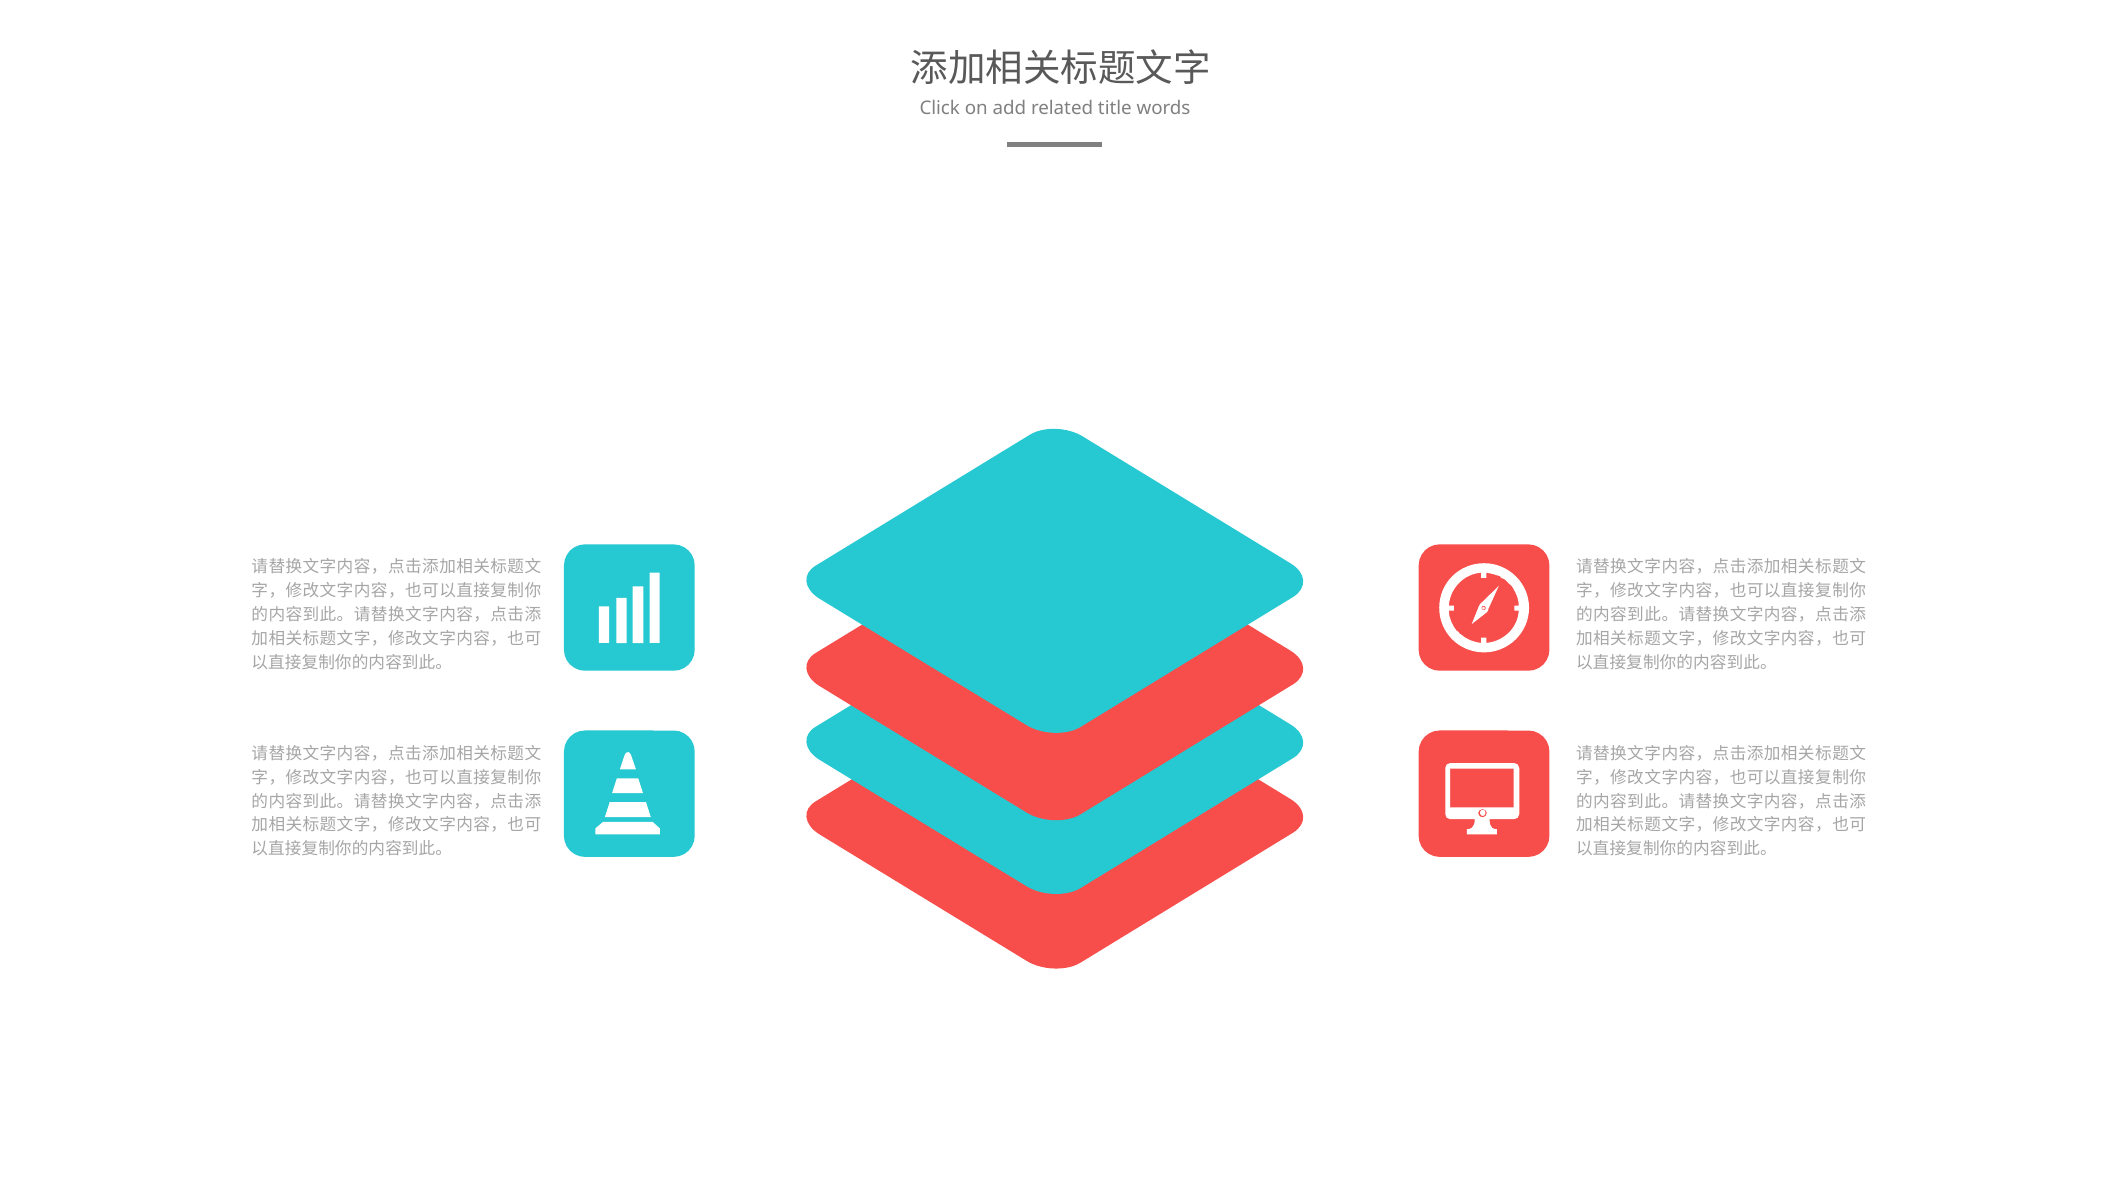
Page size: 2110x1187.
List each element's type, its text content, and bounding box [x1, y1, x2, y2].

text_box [1439, 563, 1530, 653]
text_box 添加相关标题文字 [877, 37, 1245, 95]
text_box 请替换文字内容，点击添加相关标题文字，修改文字内容，也可以直接复制你的内容到此。请替换文字内容，点击添加相关标题文字，修改文字内容，也可以直接复制你的内容到此。 [251, 552, 542, 673]
text_box Click on add related title words [877, 89, 1232, 124]
text_box [612, 778, 644, 794]
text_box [1445, 763, 1520, 835]
text_box 请替换文字内容，点击添加相关标题文字，修改文字内容，也可以直接复制你的内容到此。请替换文字内容，点击添加相关标题文字，修改文字内容，也可以直接复制你的内容到此。 [251, 738, 542, 859]
text_box [806, 428, 1304, 733]
text_box [1417, 729, 1551, 858]
text_box [806, 705, 1304, 894]
text_box 请替换文字内容，点击添加相关标题文字，修改文字内容，也可以直接复制你的内容到此。请替换文字内容，点击添加相关标题文字，修改文字内容，也可以直接复制你的内容到此。 [1575, 738, 1867, 859]
text_box [562, 543, 696, 672]
text_box [562, 729, 696, 858]
text_box [595, 821, 660, 835]
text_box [598, 572, 660, 644]
text_box [619, 752, 636, 770]
text_box [604, 802, 651, 818]
text_box [806, 625, 1304, 821]
text_box [806, 779, 1304, 969]
text_box [1417, 543, 1551, 672]
text_box 请替换文字内容，点击添加相关标题文字，修改文字内容，也可以直接复制你的内容到此。请替换文字内容，点击添加相关标题文字，修改文字内容，也可以直接复制你的内容到此。 [1575, 552, 1867, 673]
